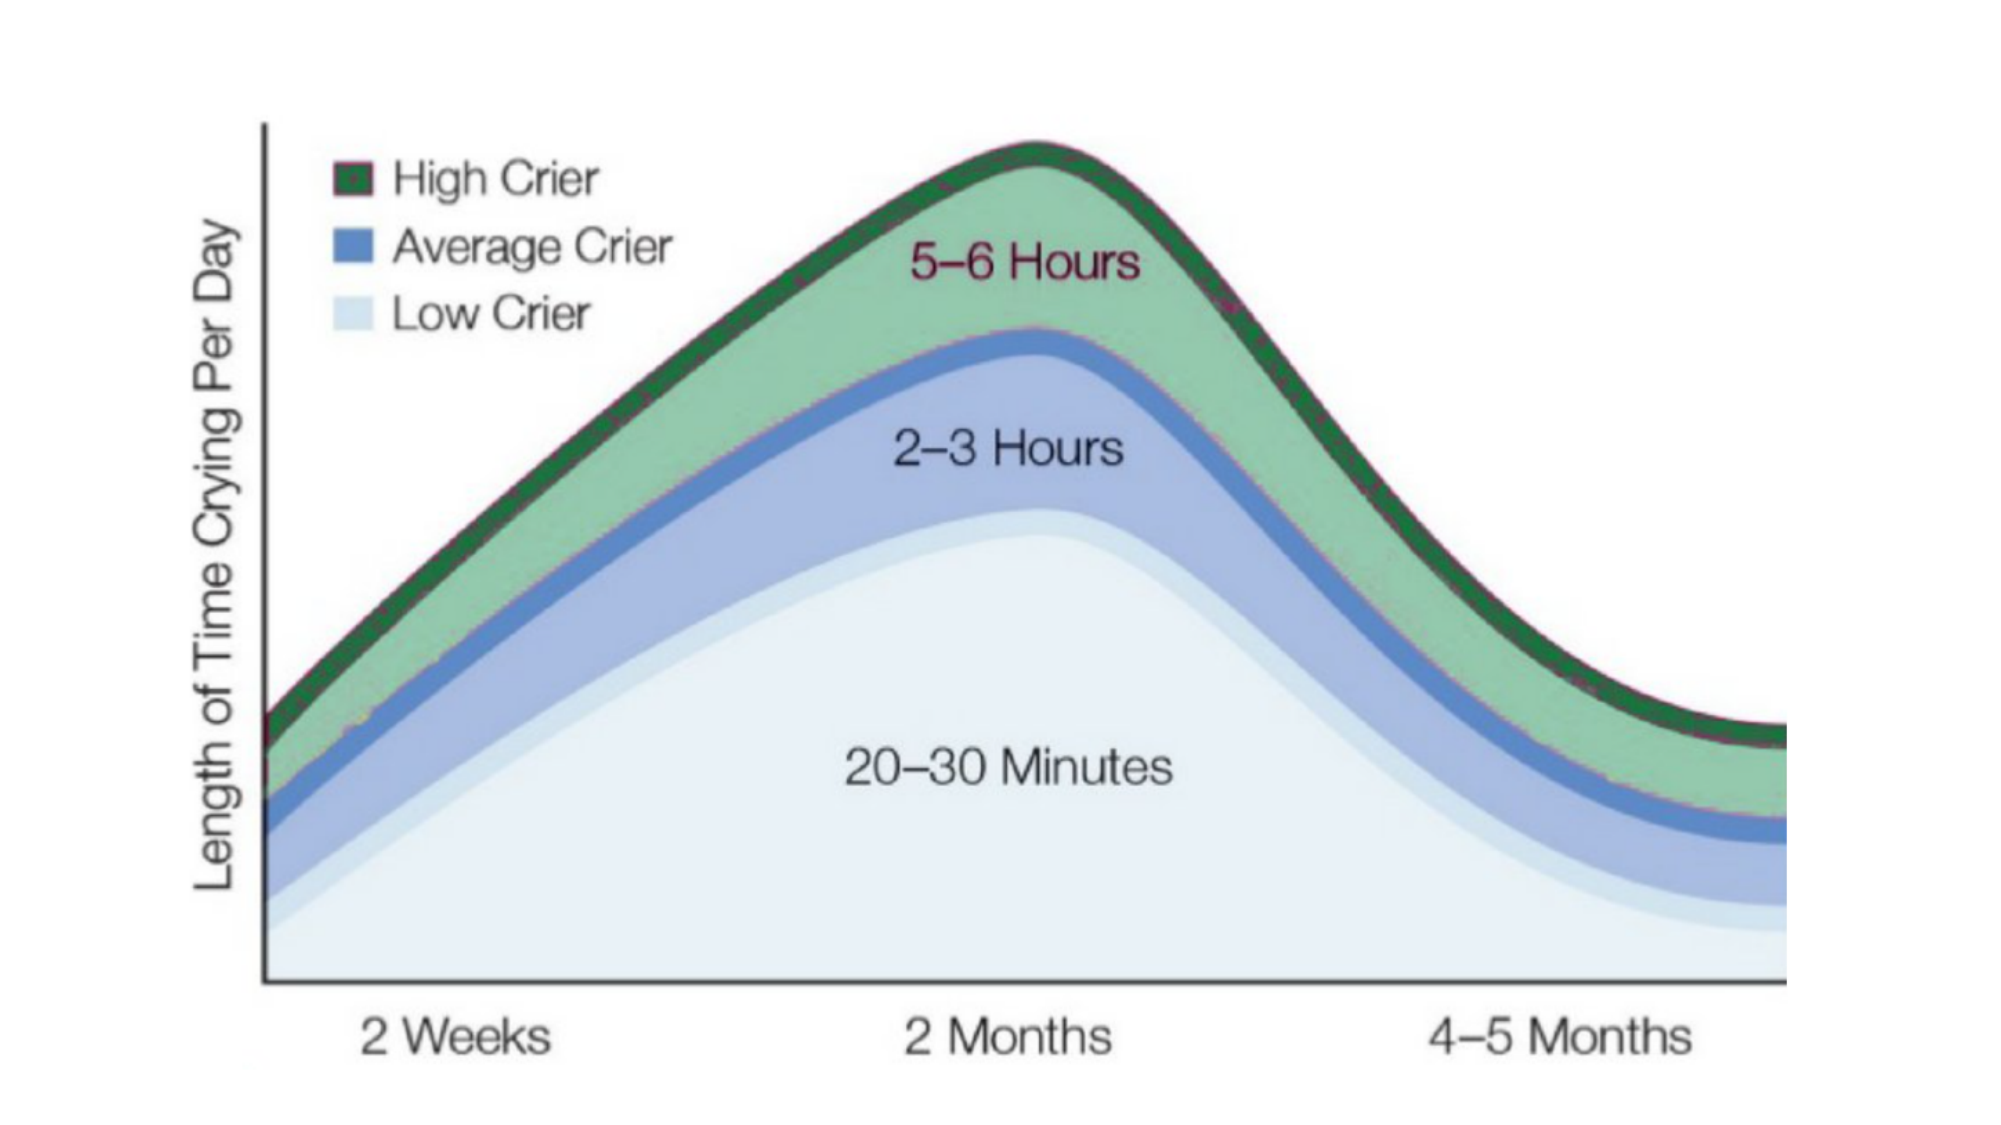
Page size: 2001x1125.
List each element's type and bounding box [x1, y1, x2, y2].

picture [171, 54, 1805, 1071]
